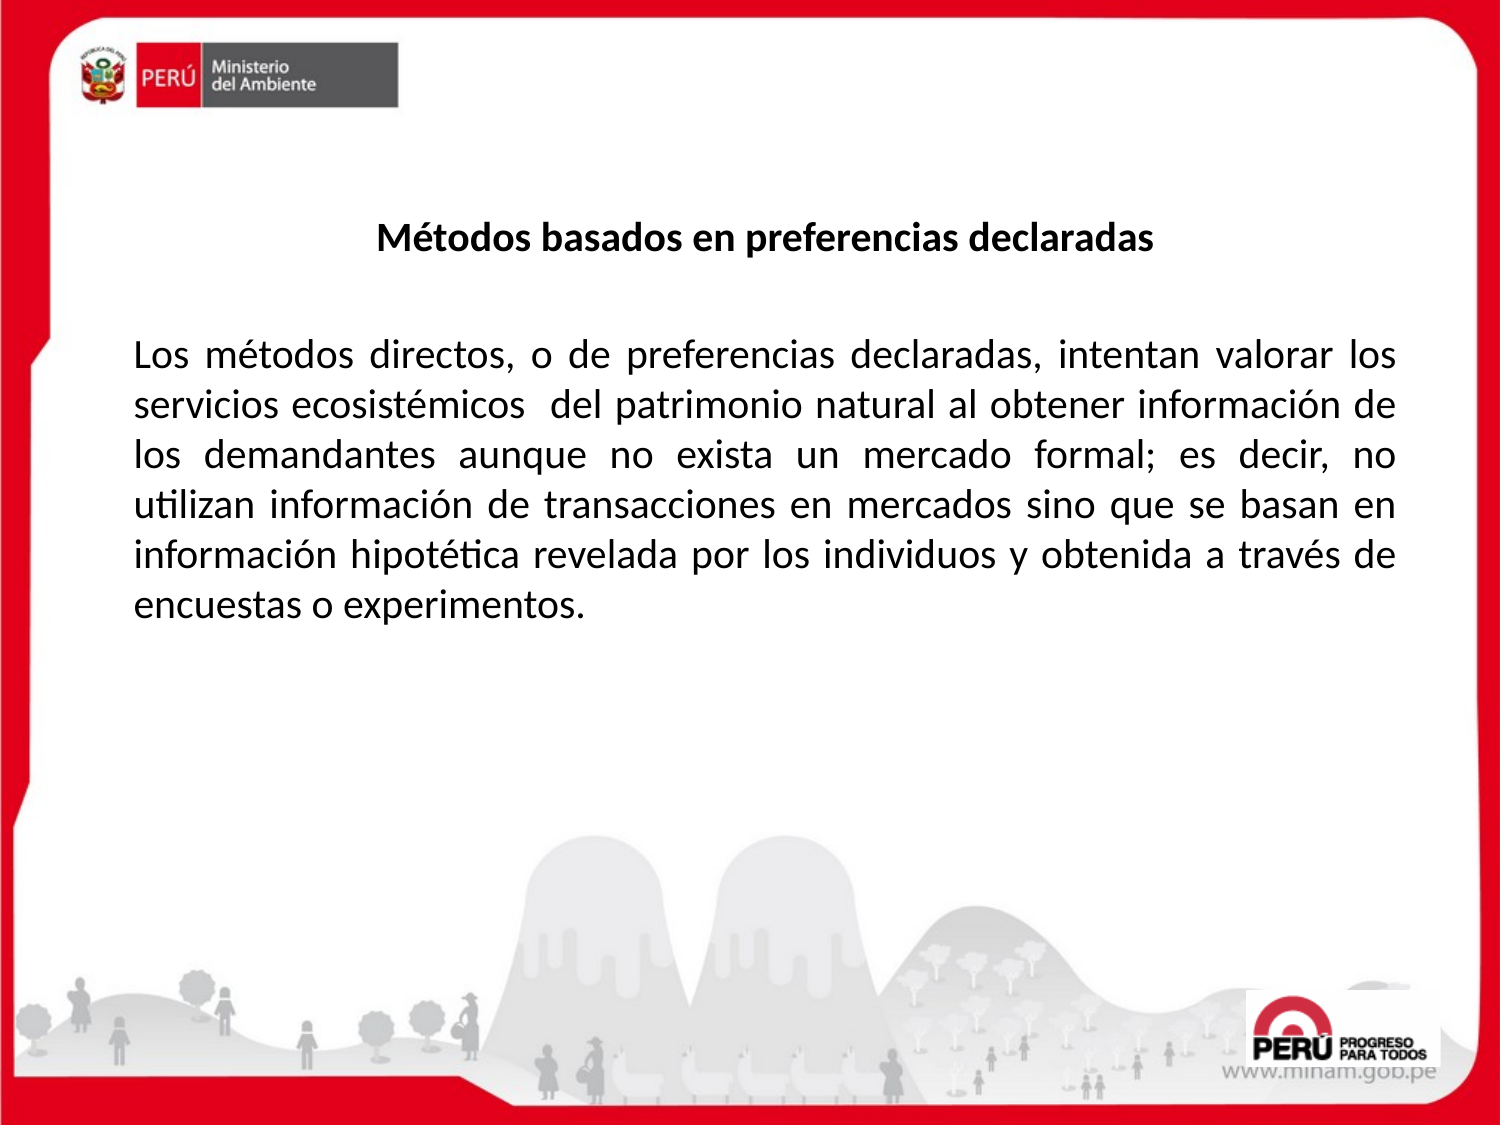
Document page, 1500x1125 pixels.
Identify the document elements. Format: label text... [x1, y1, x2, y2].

picture [0, 0, 1500, 1125]
list Métodos basados en preferencias declaradas Los métodos directos, o de preferencias declaradas, intentan valorar los servicios ecosistémicos del patrimonio natural al obtener información de los demandantes aunque no exista un mercado formal; es decir, no utilizan información de transacciones en mercados sino que se basan en información hipotética revelada por los individuos y obtenida a través de encuestas o experimentos. [118, 202, 1413, 681]
